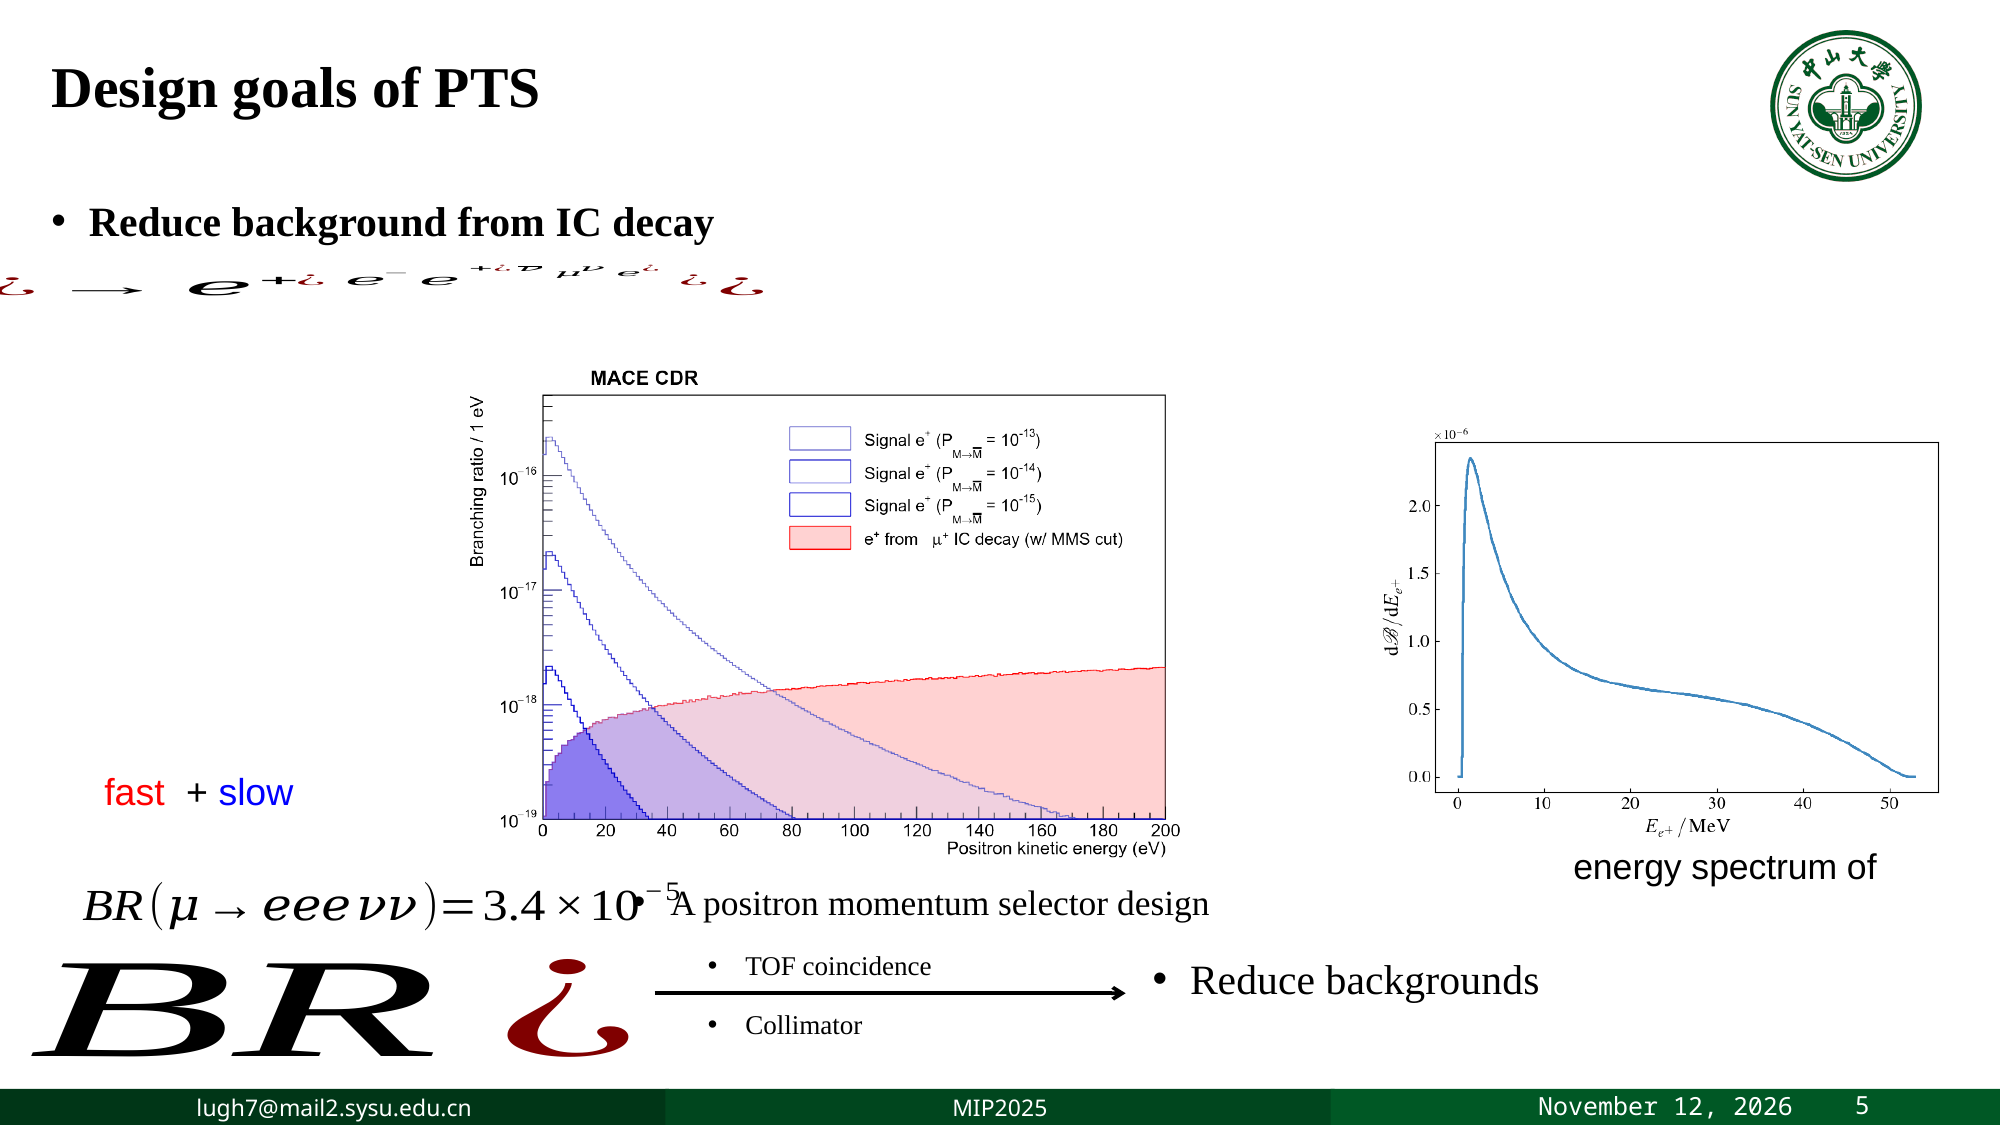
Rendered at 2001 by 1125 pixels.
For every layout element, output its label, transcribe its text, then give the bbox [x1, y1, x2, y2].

text_box [244, 834, 607, 1050]
picture [1770, 30, 1922, 182]
text_box Reduce background from IC decay [36, 192, 831, 272]
text_box Reduce backgrounds [1137, 849, 1887, 1113]
text_box [62, 834, 244, 897]
picture [1369, 415, 1951, 851]
text_box A positron momentum selector design TOF coincidence Collimator [617, 850, 1253, 1058]
title Design goals of PTS [36, 50, 1031, 128]
picture [456, 355, 1189, 869]
